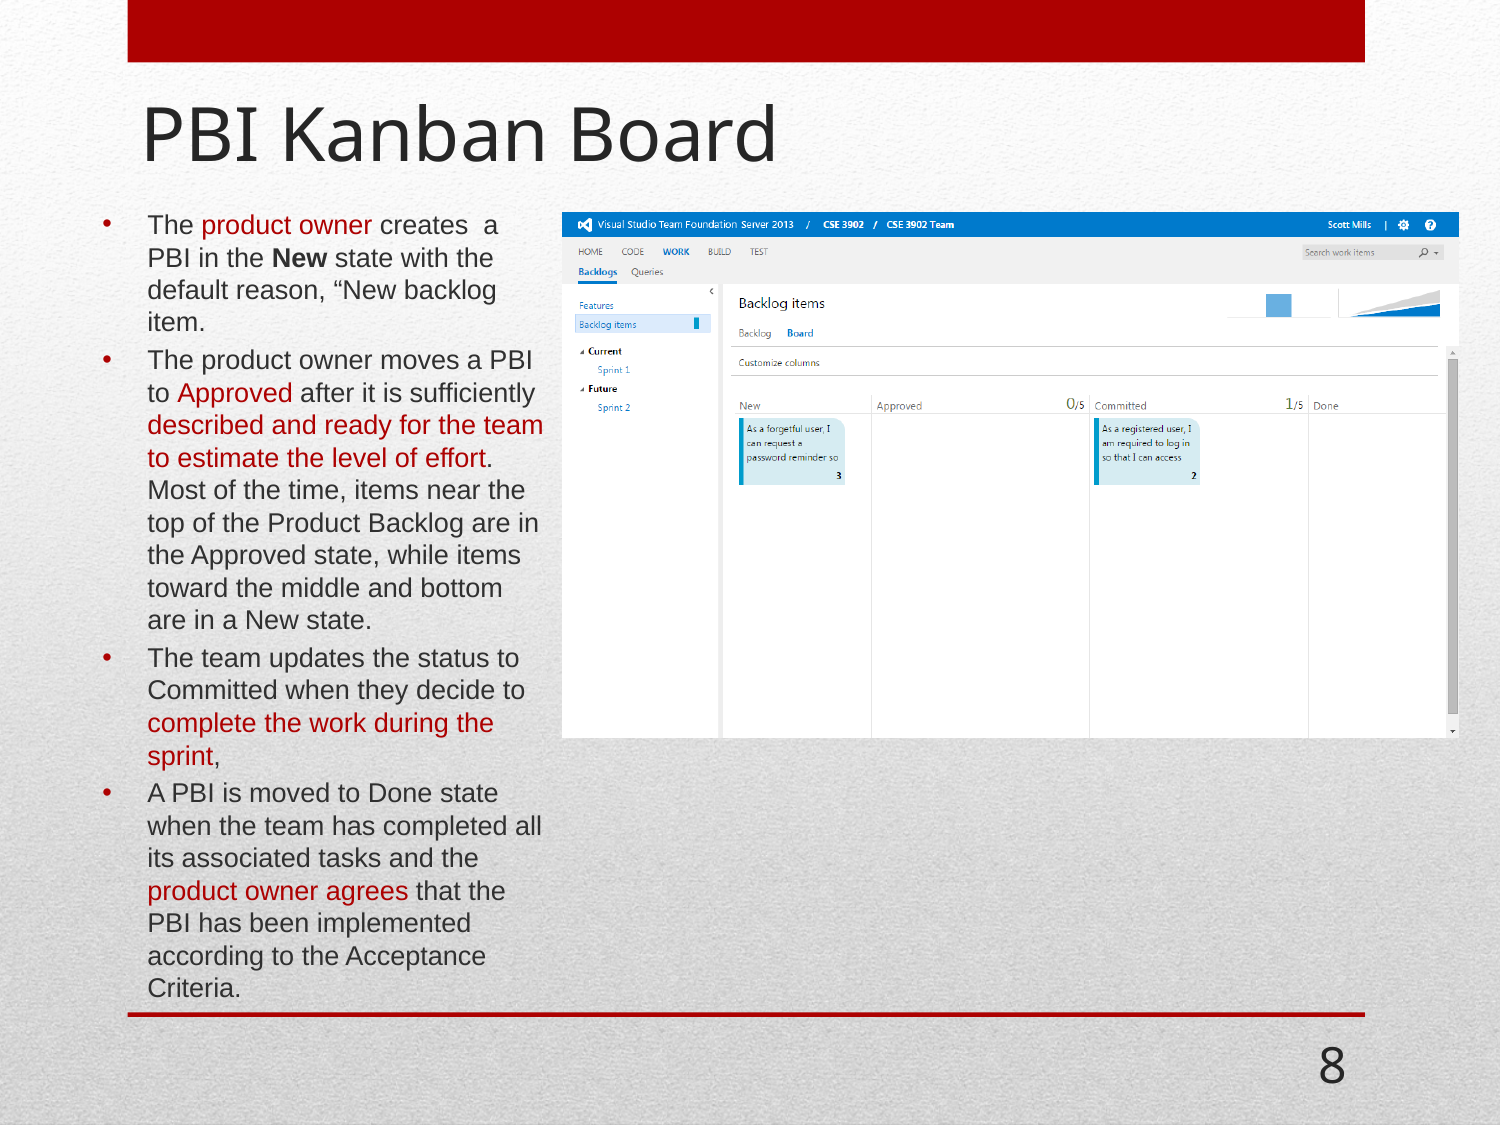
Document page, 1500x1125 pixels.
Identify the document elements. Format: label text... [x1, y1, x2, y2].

title PBI Kanban Board [125, 79, 1363, 188]
picture [561, 211, 1460, 739]
text_box The product owner creates a PBI in the New state with the default reason, “New backlog item. The product owner moves a PBI to Approved after it is sufficiently described and ready for the team to estimate the level of effort. Most of the time, items near the top of the Product Backlog are in the Approved state, while items toward the middle and bottom are in a New state. The team updates the status to Committed when they decide to complete the work during the sprint, A PBI is moved to Done state when the team has completed all its associated tasks and the product owner agrees that the PBI has been implemented according to the Acceptance Criteria. [87, 200, 563, 1000]
slide_number 8 [1237, 1037, 1363, 1098]
